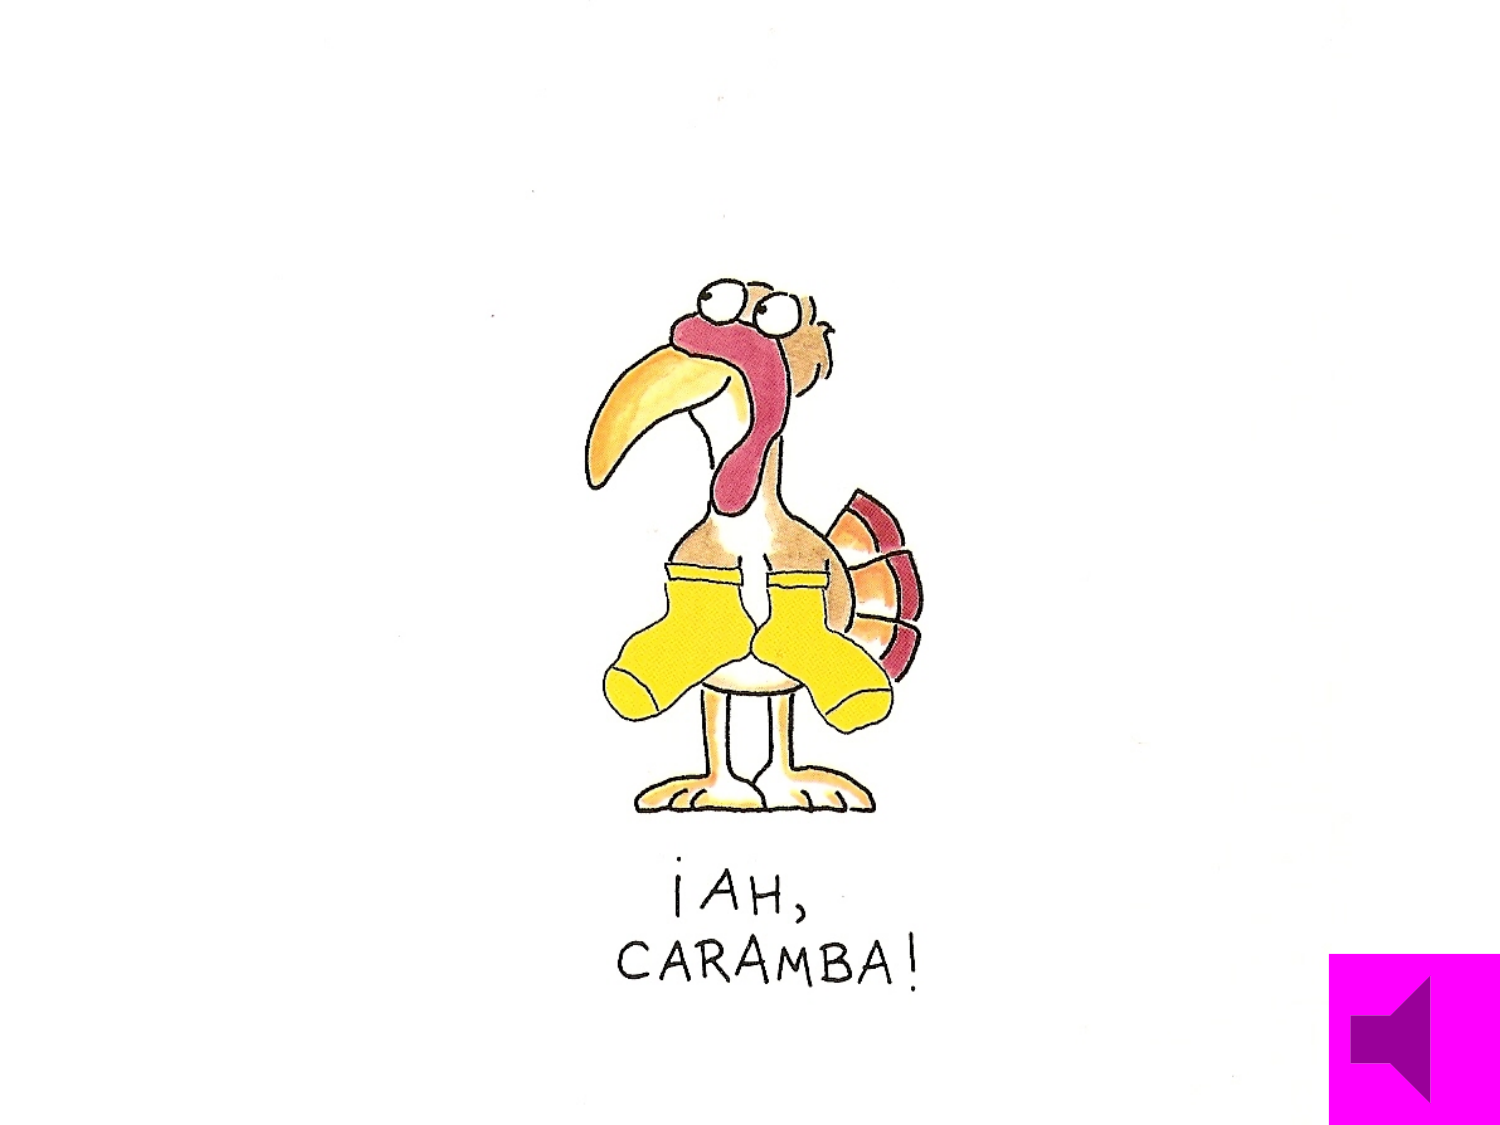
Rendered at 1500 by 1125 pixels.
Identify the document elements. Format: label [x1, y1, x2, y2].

picture [123, 0, 1352, 1125]
text_box [1352, 953, 1500, 1125]
